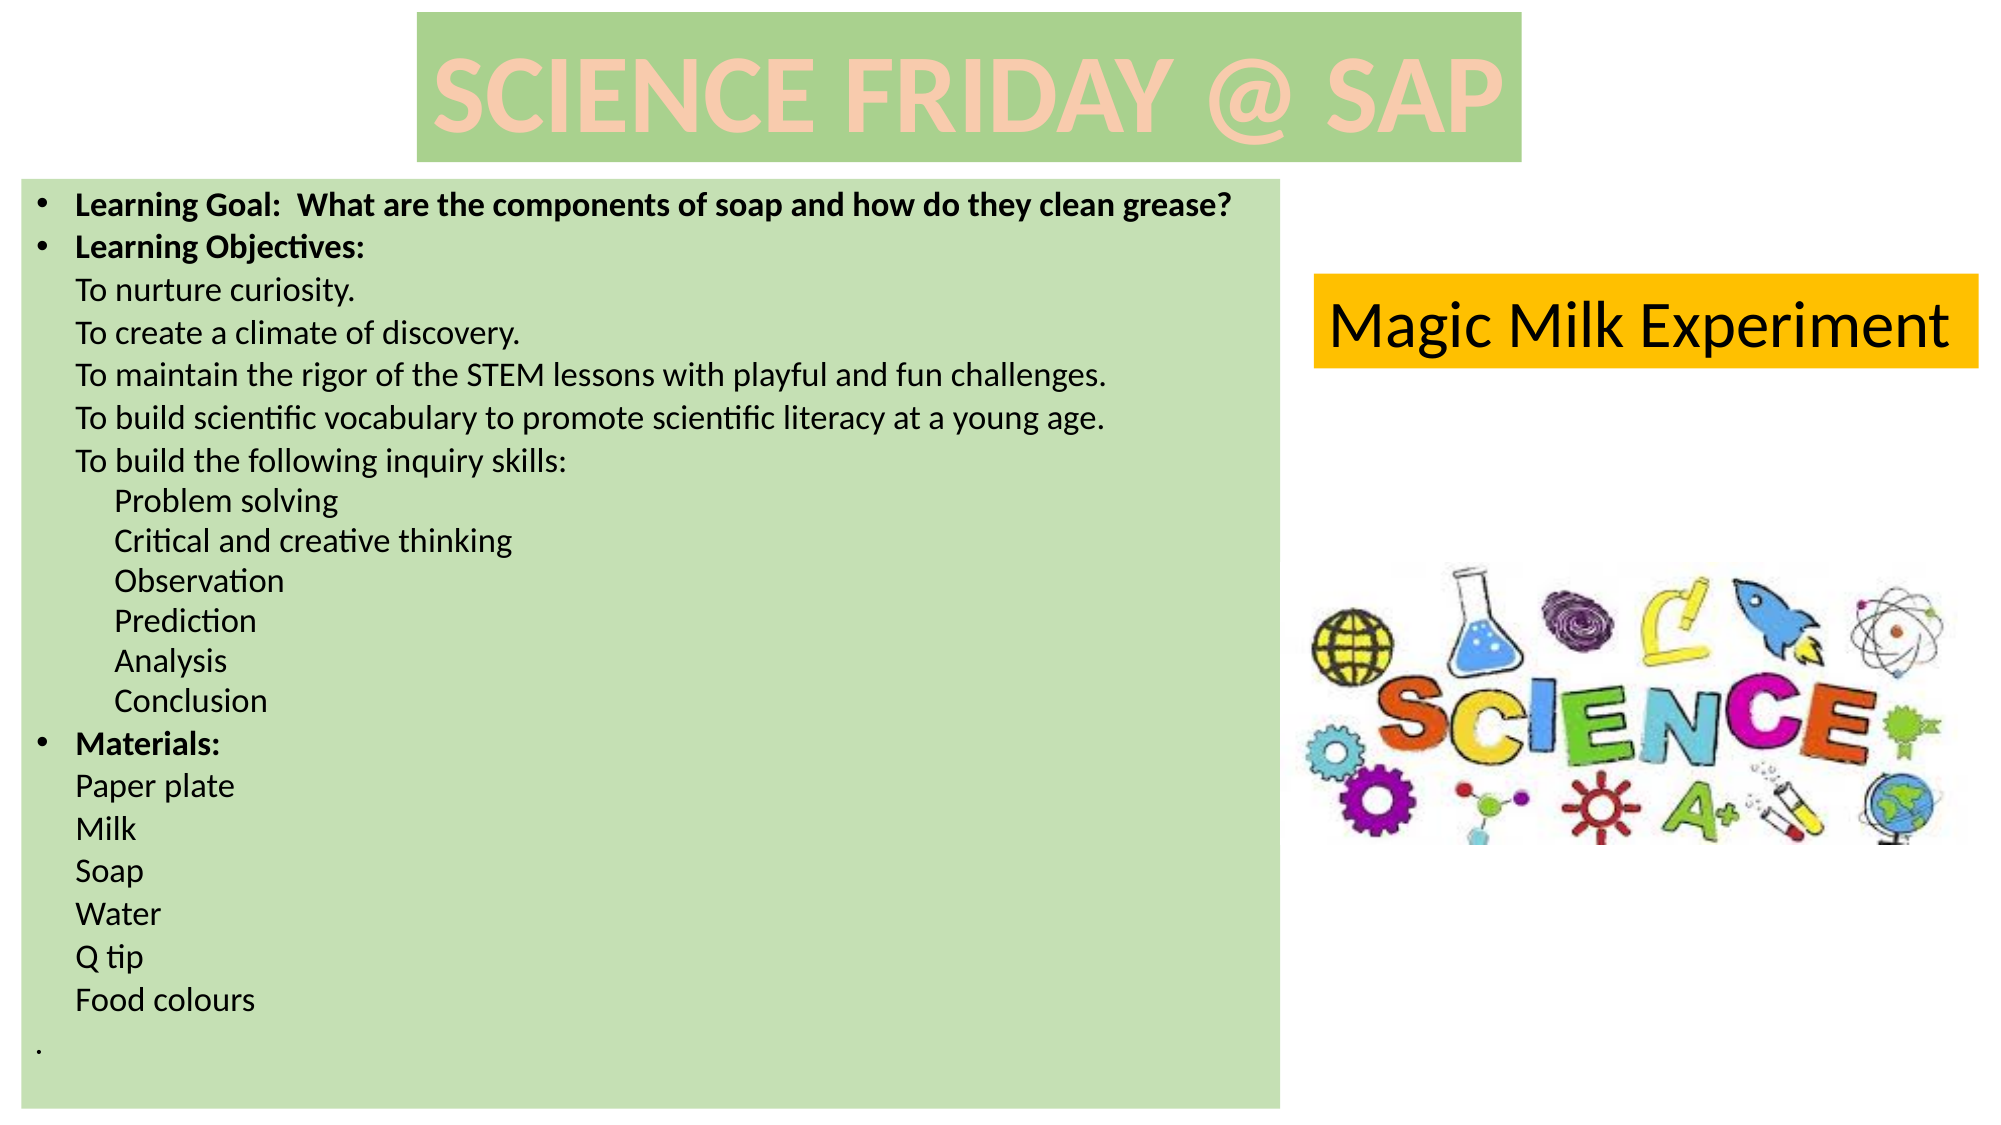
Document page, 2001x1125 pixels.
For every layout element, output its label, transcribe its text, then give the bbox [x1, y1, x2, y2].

text_box Magic Milk Experiment [1313, 273, 1979, 369]
picture [1280, 562, 1968, 845]
text_box SCIENCE FRIDAY @ SAP [416, 12, 1522, 163]
list Learning Goal: What are the components of soap and how do they clean grease? Learning Objectives: To nurture curiosity. To create a climate of discovery. To maintain the rigor of the STEM lessons with playful and fun challenges. To build scientific vocabulary to promote scientific literacy at a young age. To build the following inquiry skills: Problem solving Critical and creative thinking Observation Prediction Analysis Conclusion Materials: Paper plate Milk Soap Water Q tip Food colours [21, 178, 1281, 1109]
